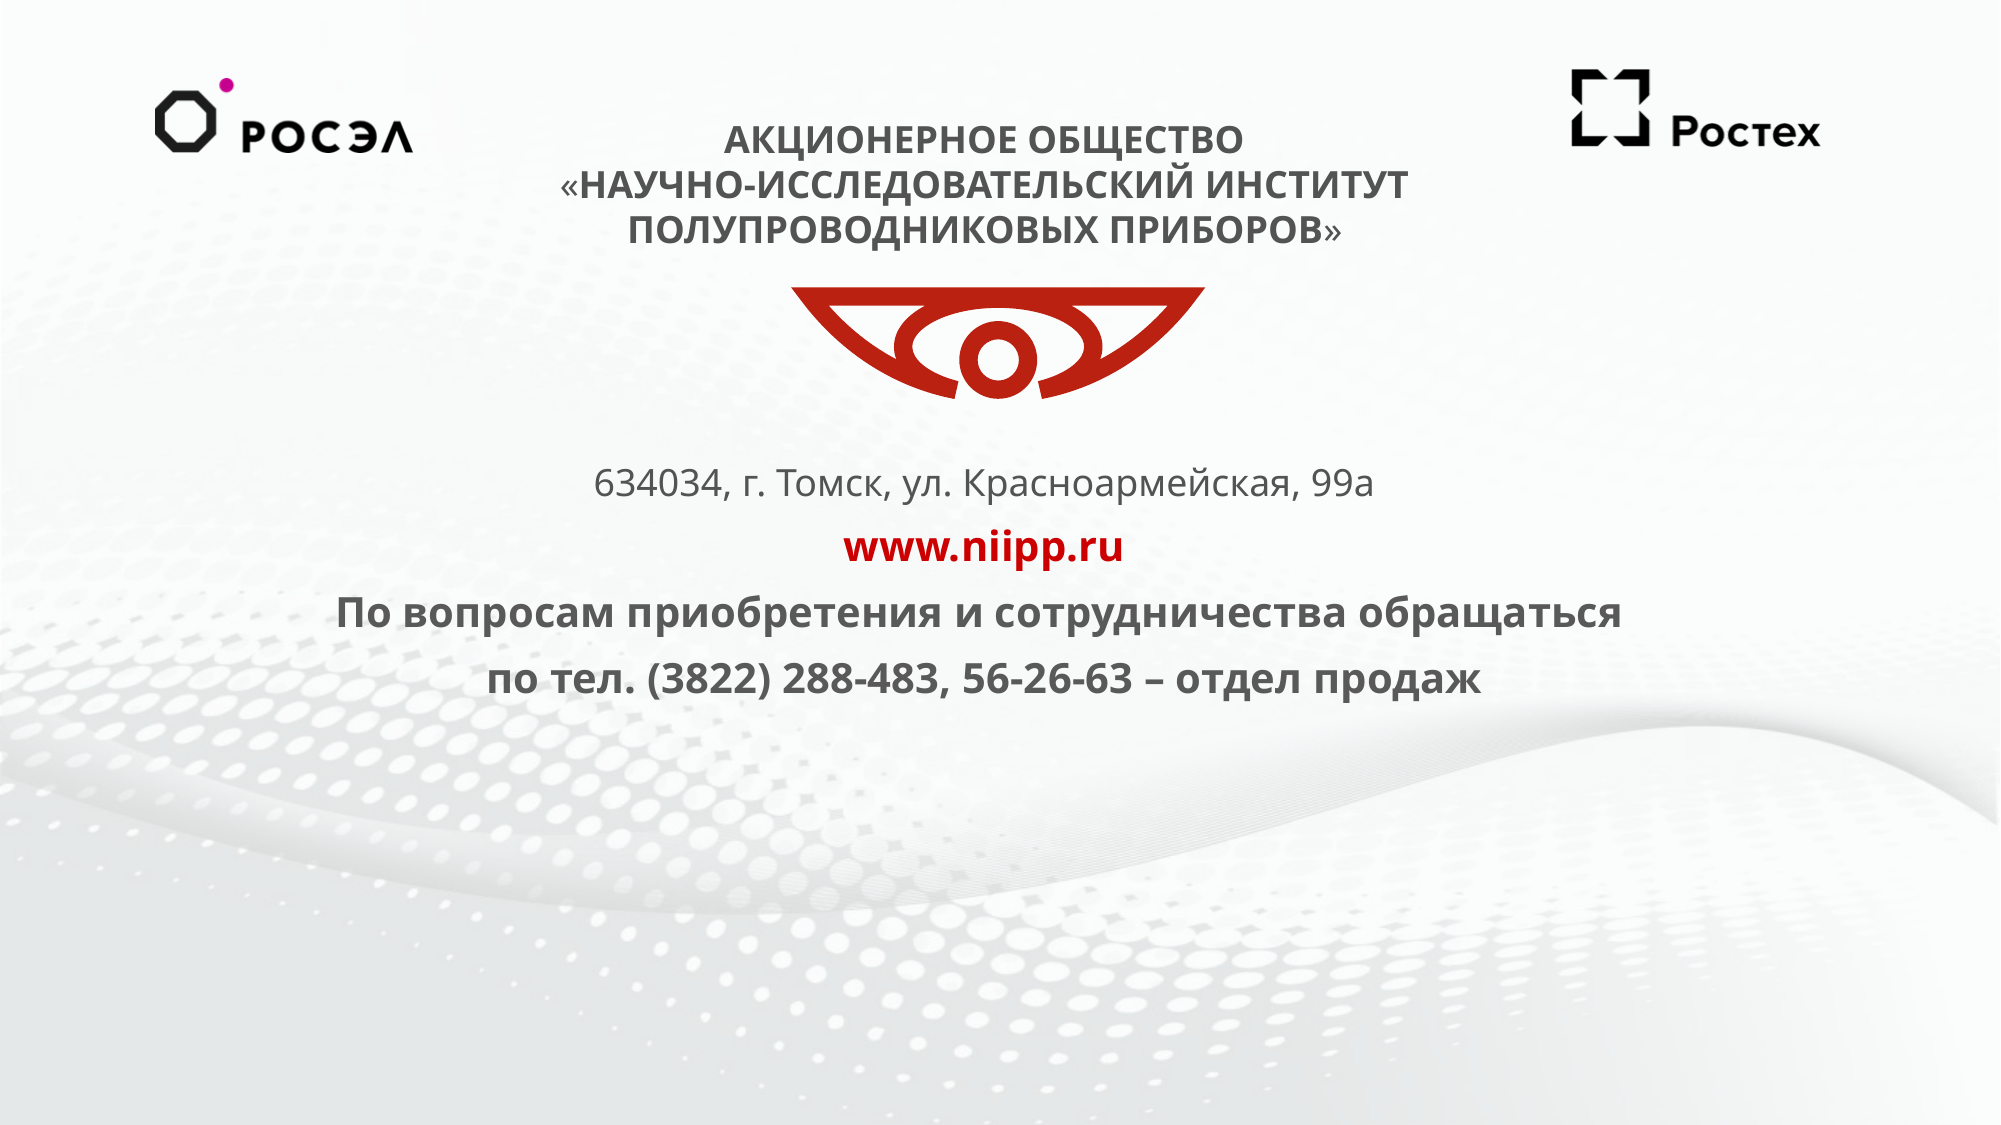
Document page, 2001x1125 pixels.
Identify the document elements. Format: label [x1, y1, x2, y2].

picture [0, 0, 2000, 1125]
text_box [788, 284, 1208, 402]
